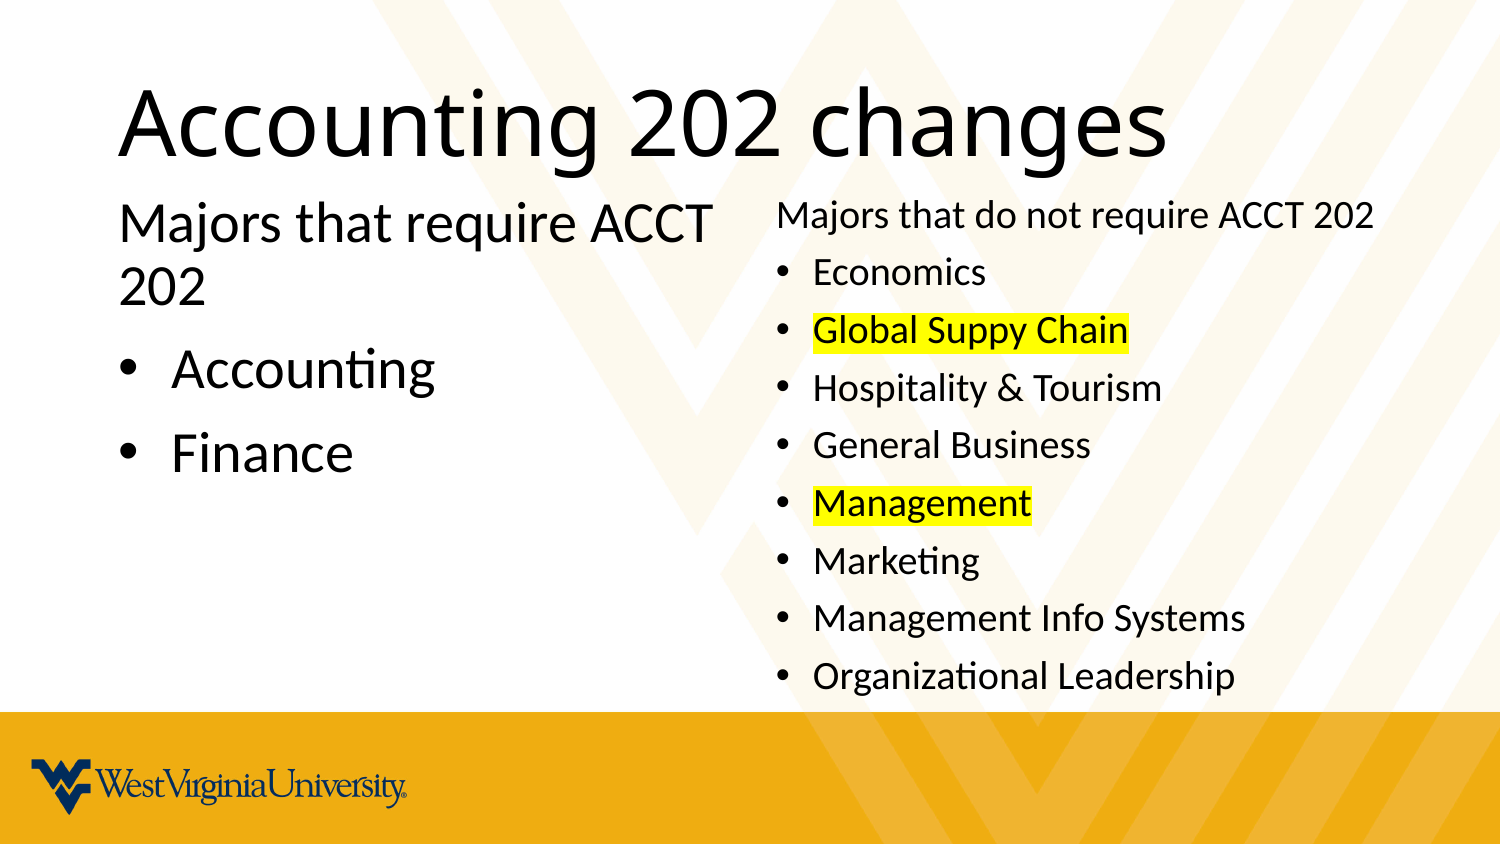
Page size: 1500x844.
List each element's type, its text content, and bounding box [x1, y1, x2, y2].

list Majors that do not require ACCT 202 Economics Global Suppy Chain Hospitality & Tourism General Business Management Marketing Management Info Systems Organizational Leadership [760, 185, 1396, 722]
list Majors that require ACCT 202 Accounting Finance [103, 184, 738, 720]
title Accounting 202 changes [103, 45, 1397, 208]
picture [0, 0, 1500, 844]
